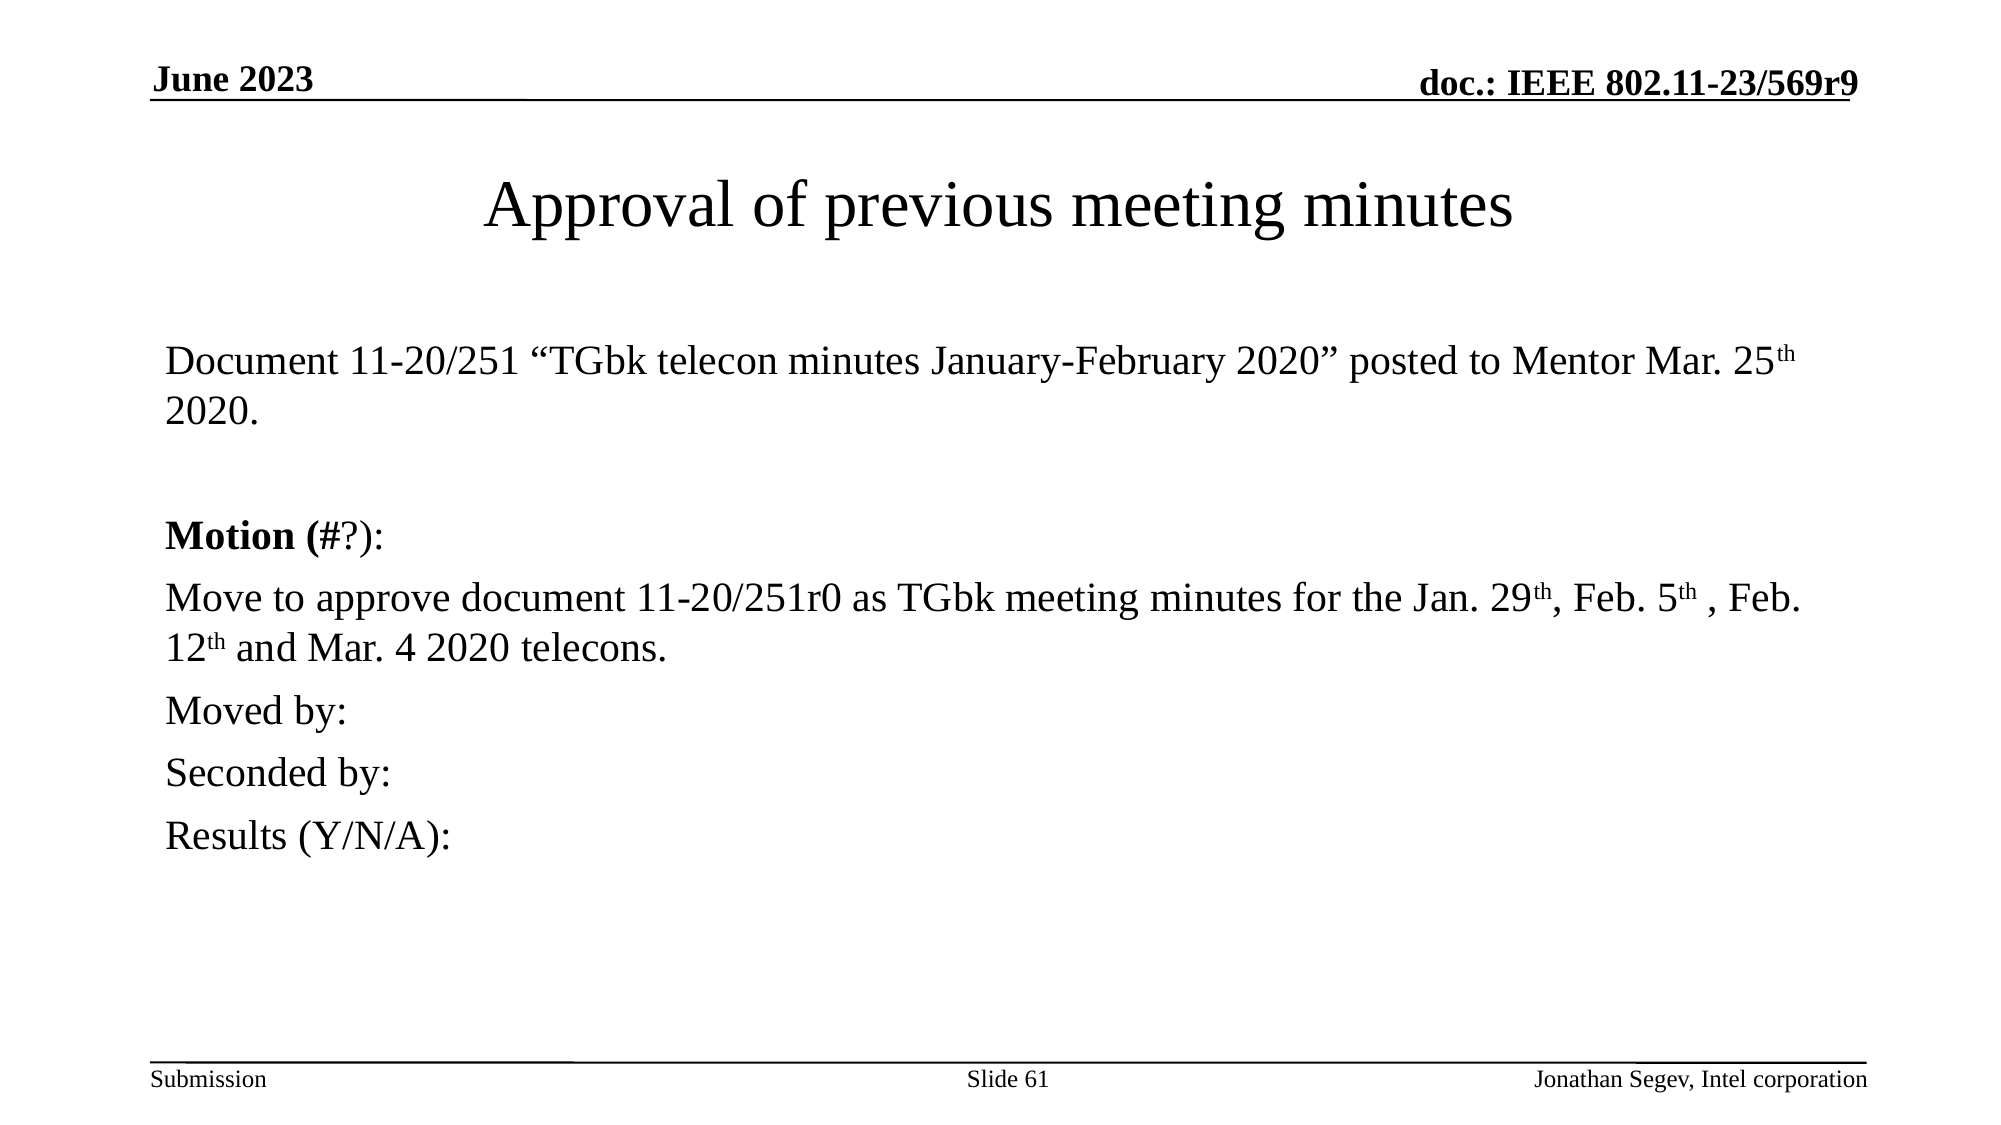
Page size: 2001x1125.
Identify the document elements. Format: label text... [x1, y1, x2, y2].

list Document 11-20/251 “TGbk telecon minutes January-February 2020” posted to Mentor Mar. 25th 2020. Motion (#?): Move to approve document 11-20/251r0 as TGbk meeting minutes for the Jan. 29th, Feb. 5th , Feb. 12th and Mar. 4 2020 telecons. Moved by: Seconded by: Results (Y/N/A): [149, 324, 1850, 1000]
slide_number Slide 61 [950, 1061, 1067, 1123]
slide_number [152, 54, 563, 100]
footer Jonathan Segev, Intel corporation [1171, 1061, 1869, 1093]
title Approval of previous meeting minutes [149, 112, 1850, 288]
